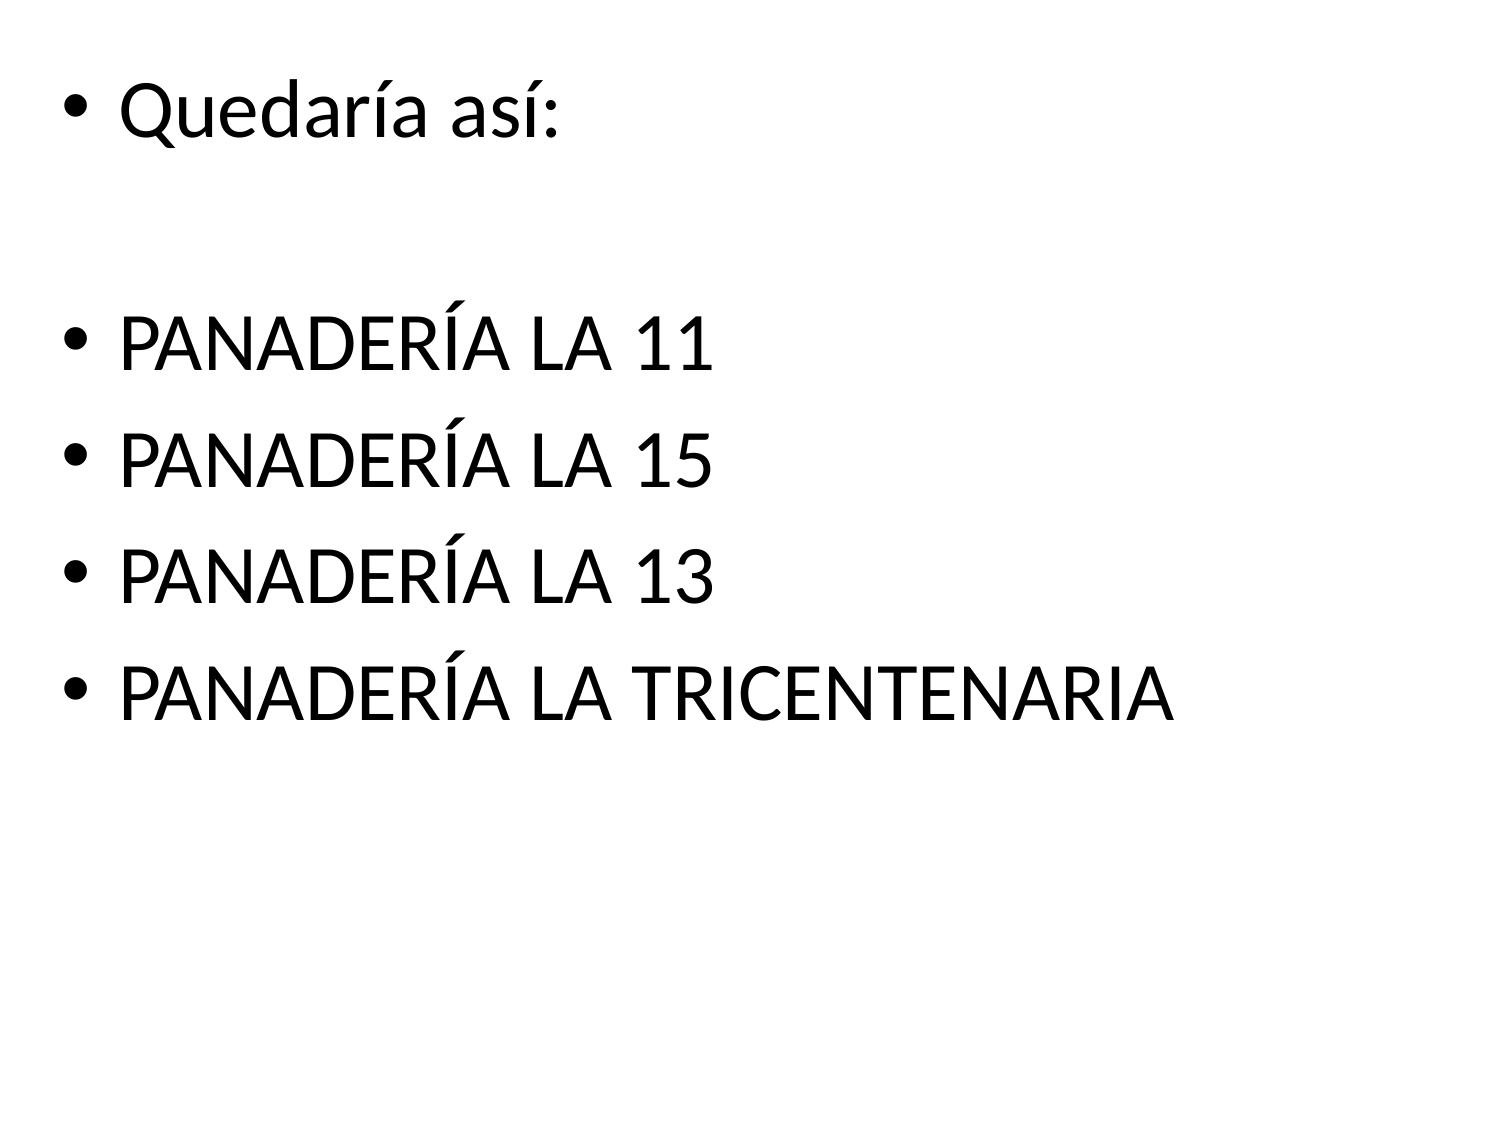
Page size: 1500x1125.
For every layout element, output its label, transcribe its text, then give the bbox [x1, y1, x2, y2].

list Quedaría así: PANADERÍA LA 11 PANADERÍA LA 15 PANADERÍA LA 13 PANADERÍA LA TRICENTENARIA [46, 46, 1454, 1079]
